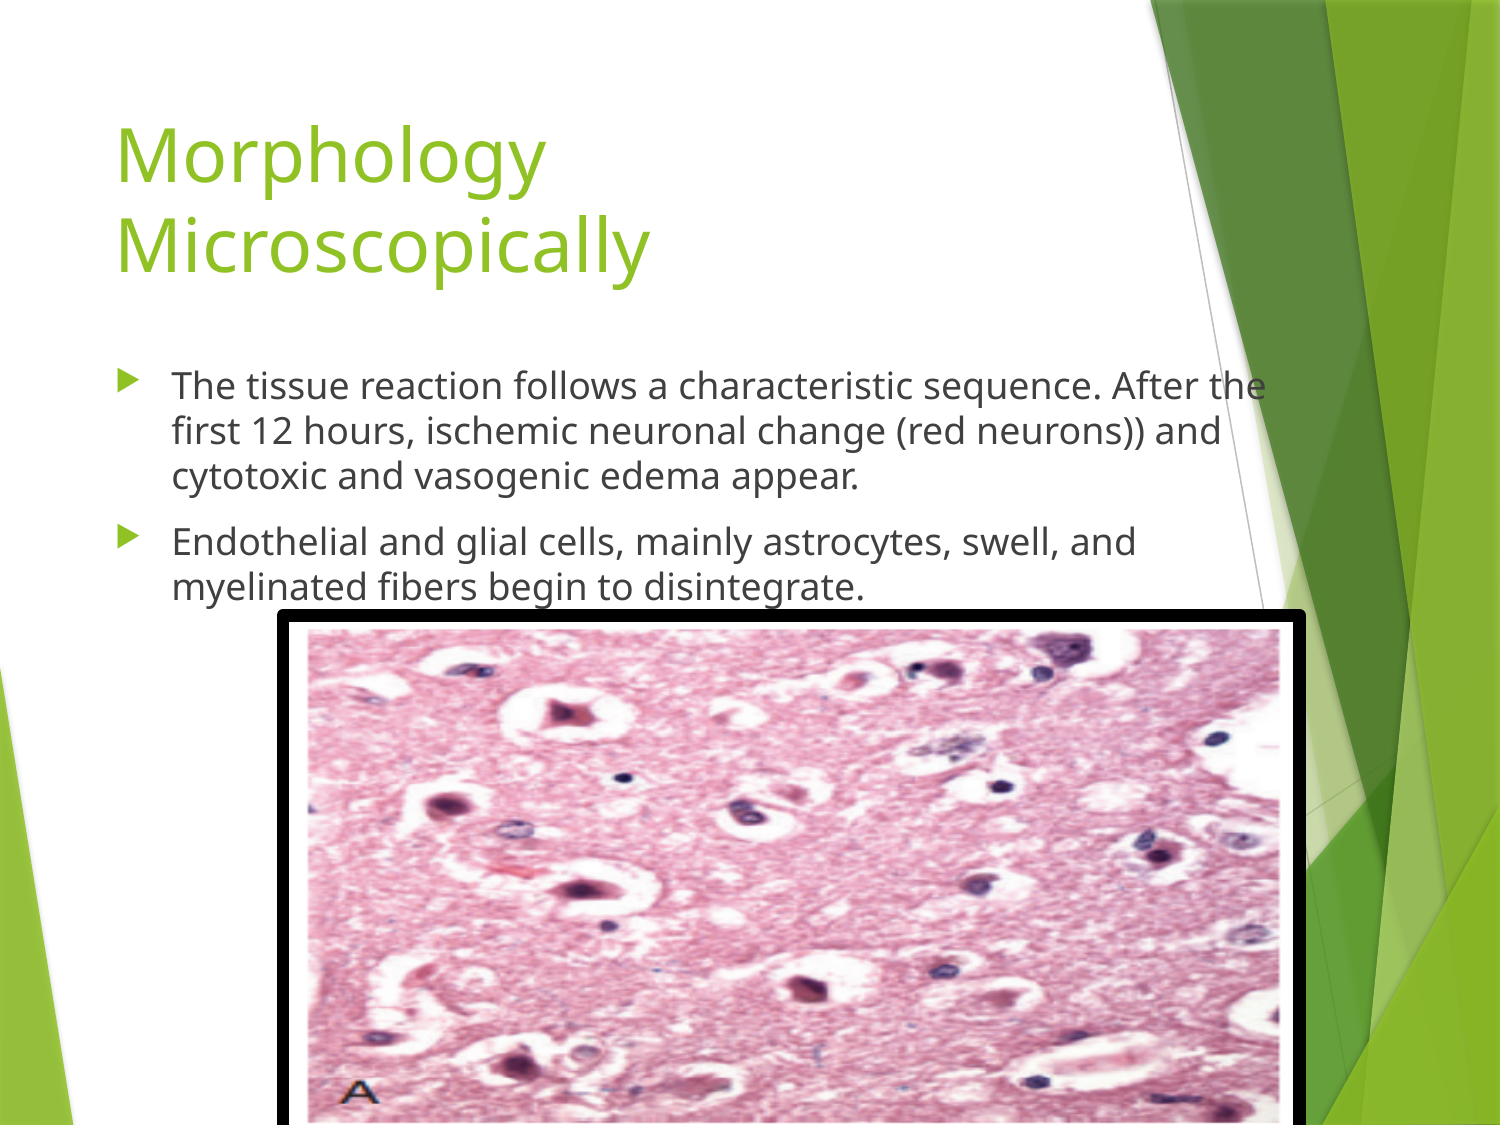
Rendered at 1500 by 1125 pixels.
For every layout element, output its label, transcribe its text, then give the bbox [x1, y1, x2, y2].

picture [288, 621, 1294, 1125]
title Morphology Microscopically [99, 99, 1142, 317]
list The tissue reaction follows a characteristic sequence. After the first 12 hours, ischemic neuronal change (red neurons)) and cytotoxic and vasogenic edema appear. Endothelial and glial cells, mainly astrocytes, swell, and myelinated fibers begin to disintegrate. [99, 354, 1329, 992]
